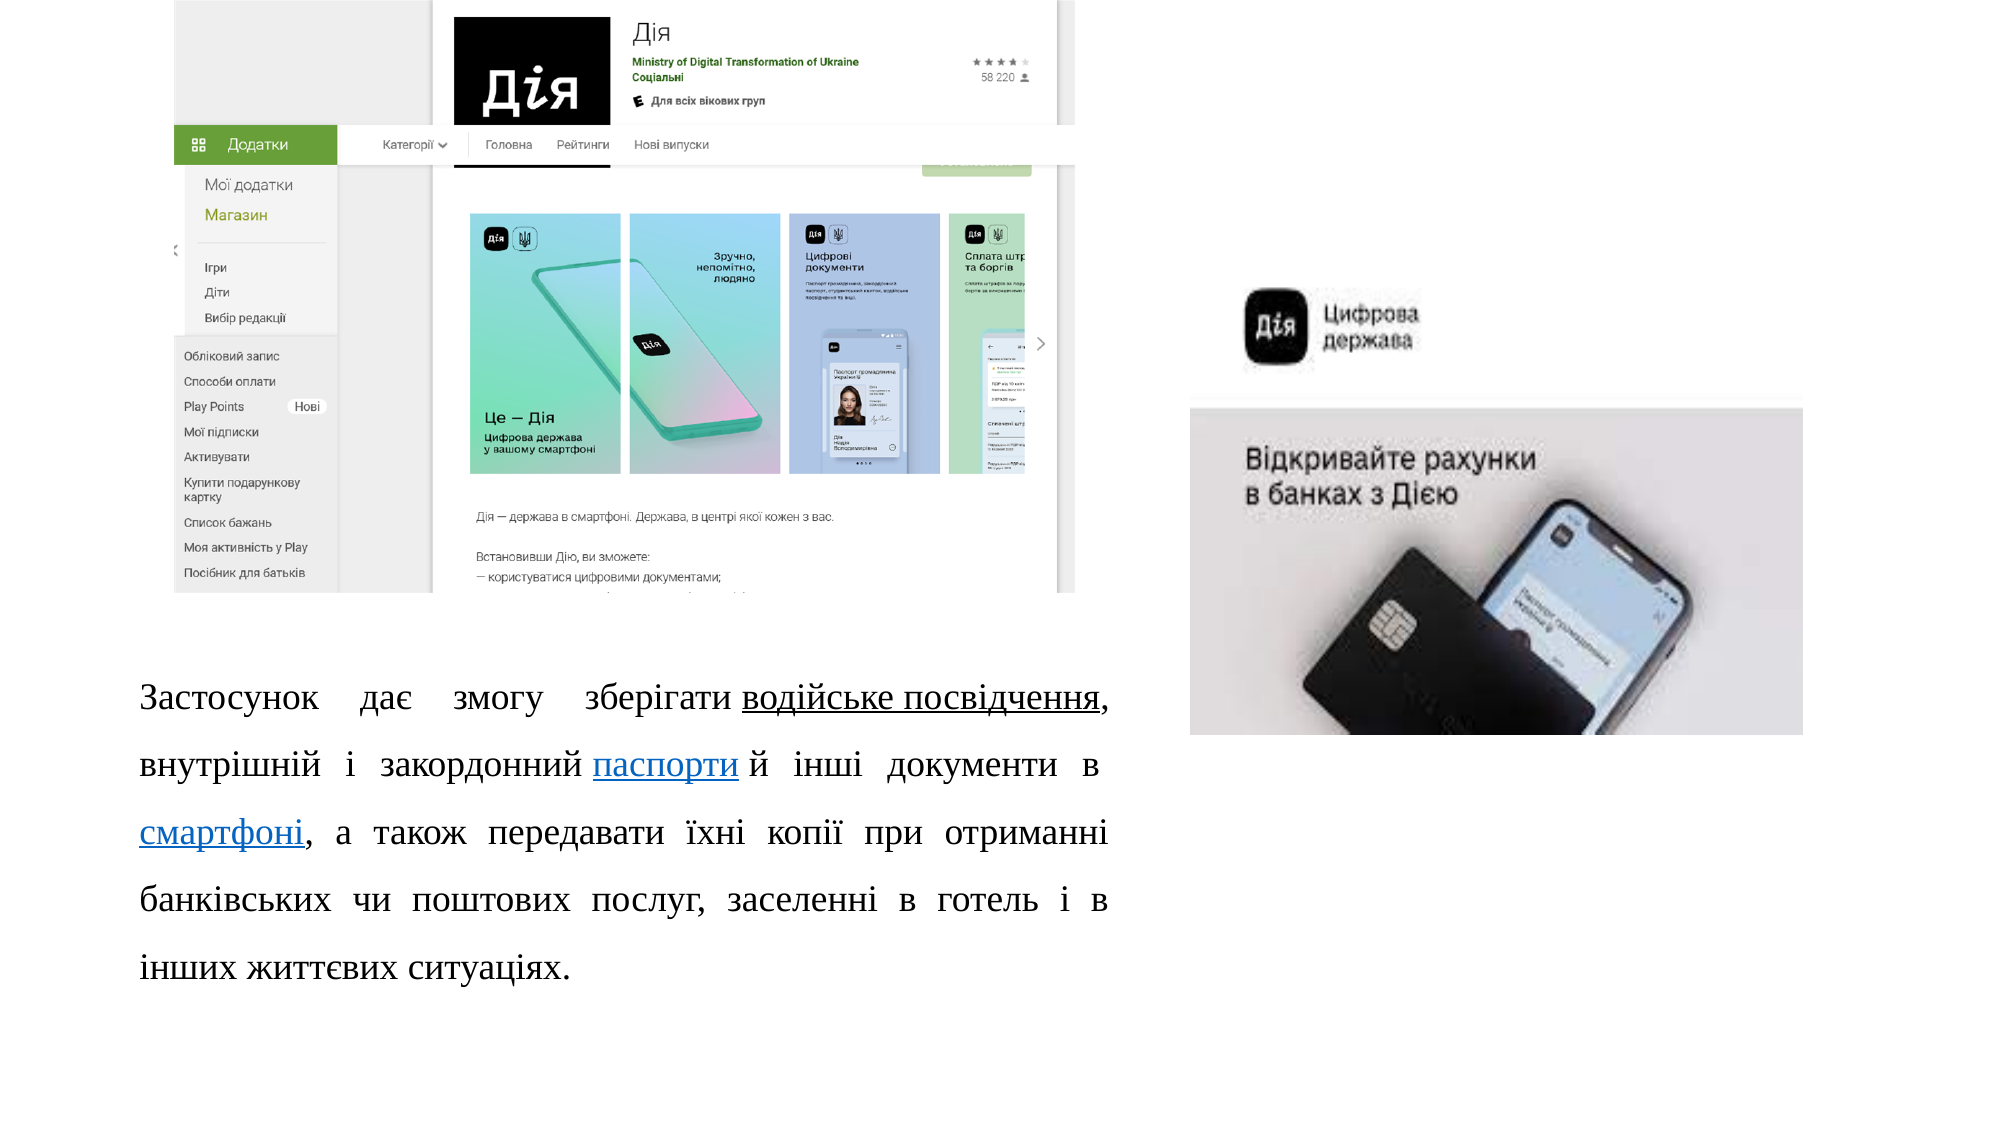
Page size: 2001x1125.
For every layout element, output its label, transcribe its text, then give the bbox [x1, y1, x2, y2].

text_box Застосунок дає змогу зберігати водійське посвідчення, внутрішній і закордонний паспорти й інші документи в смартфоні, а також передавати їхні копії при отриманні банківських чи поштових послуг, заселенні в готель і в інших життєвих ситуаціях. [124, 641, 1125, 994]
picture [174, 0, 1075, 593]
picture [1190, 246, 1803, 735]
